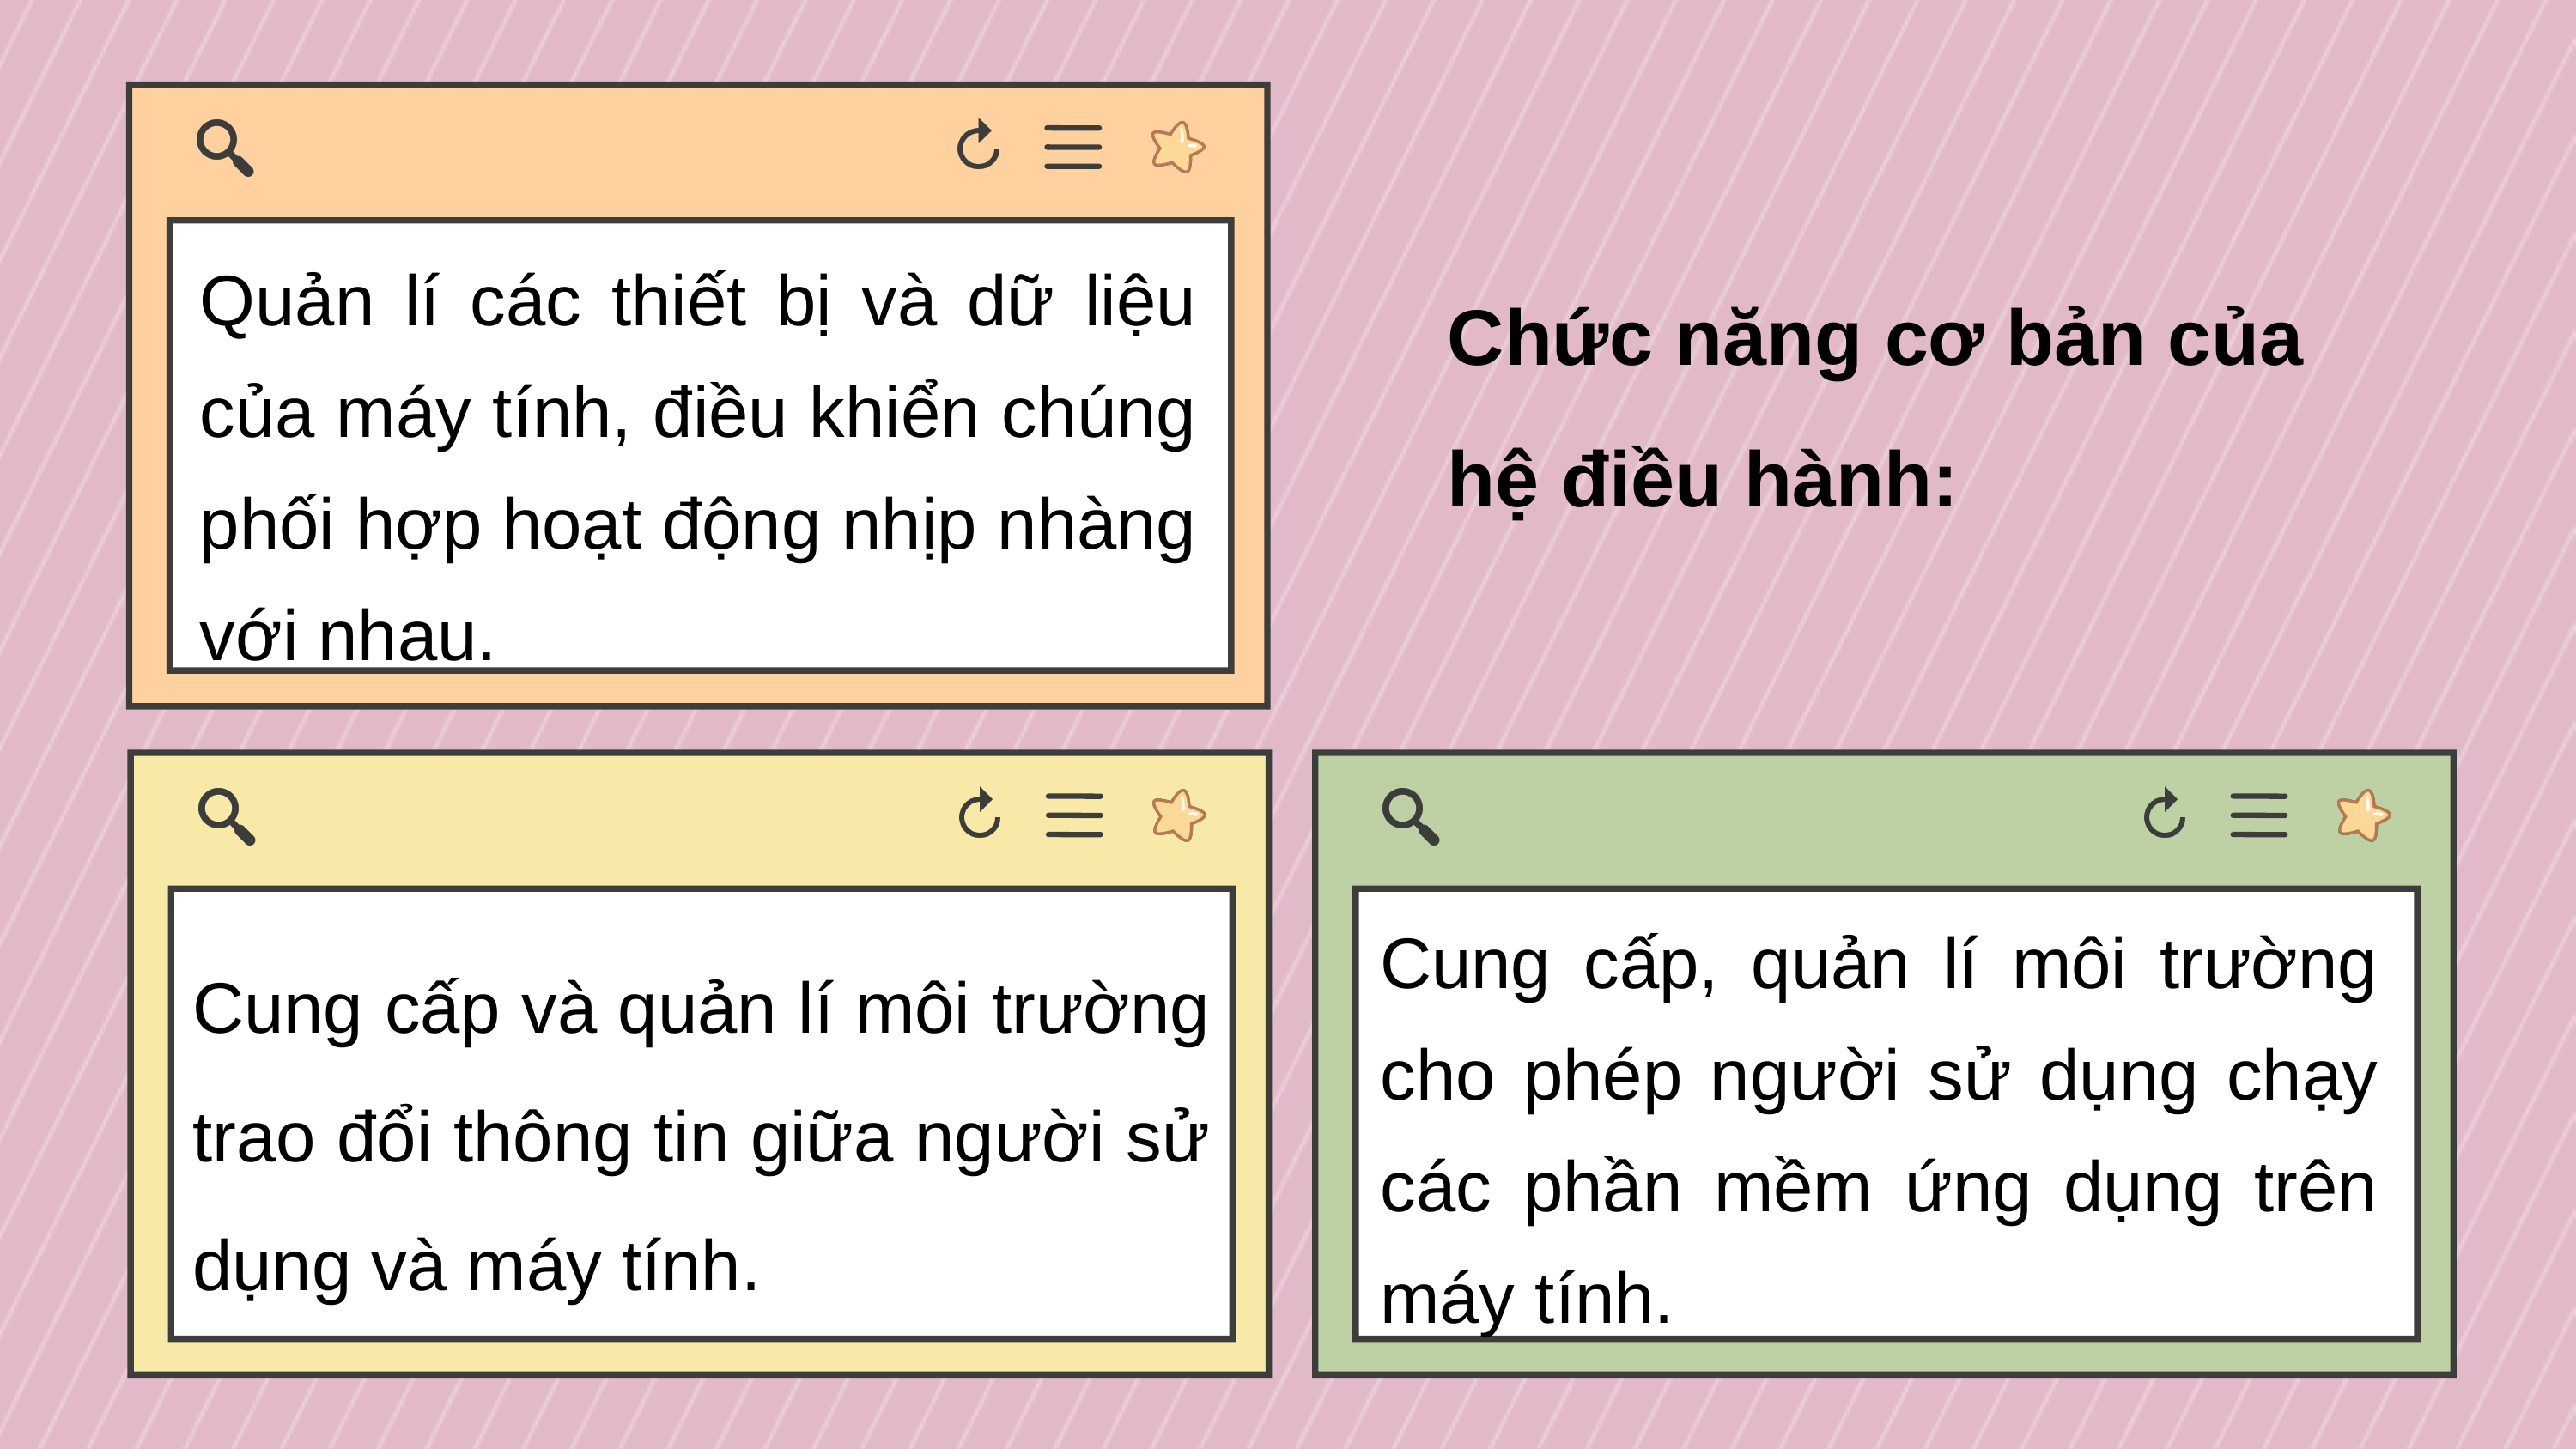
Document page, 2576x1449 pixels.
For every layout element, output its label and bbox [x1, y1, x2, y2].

text_box [127, 749, 1273, 1379]
text_box [125, 81, 1271, 710]
text_box [1352, 885, 2421, 1343]
text_box [166, 217, 1235, 674]
text_box [167, 885, 1236, 1343]
picture [0, 0, 2576, 1449]
text_box [1312, 749, 2457, 1379]
